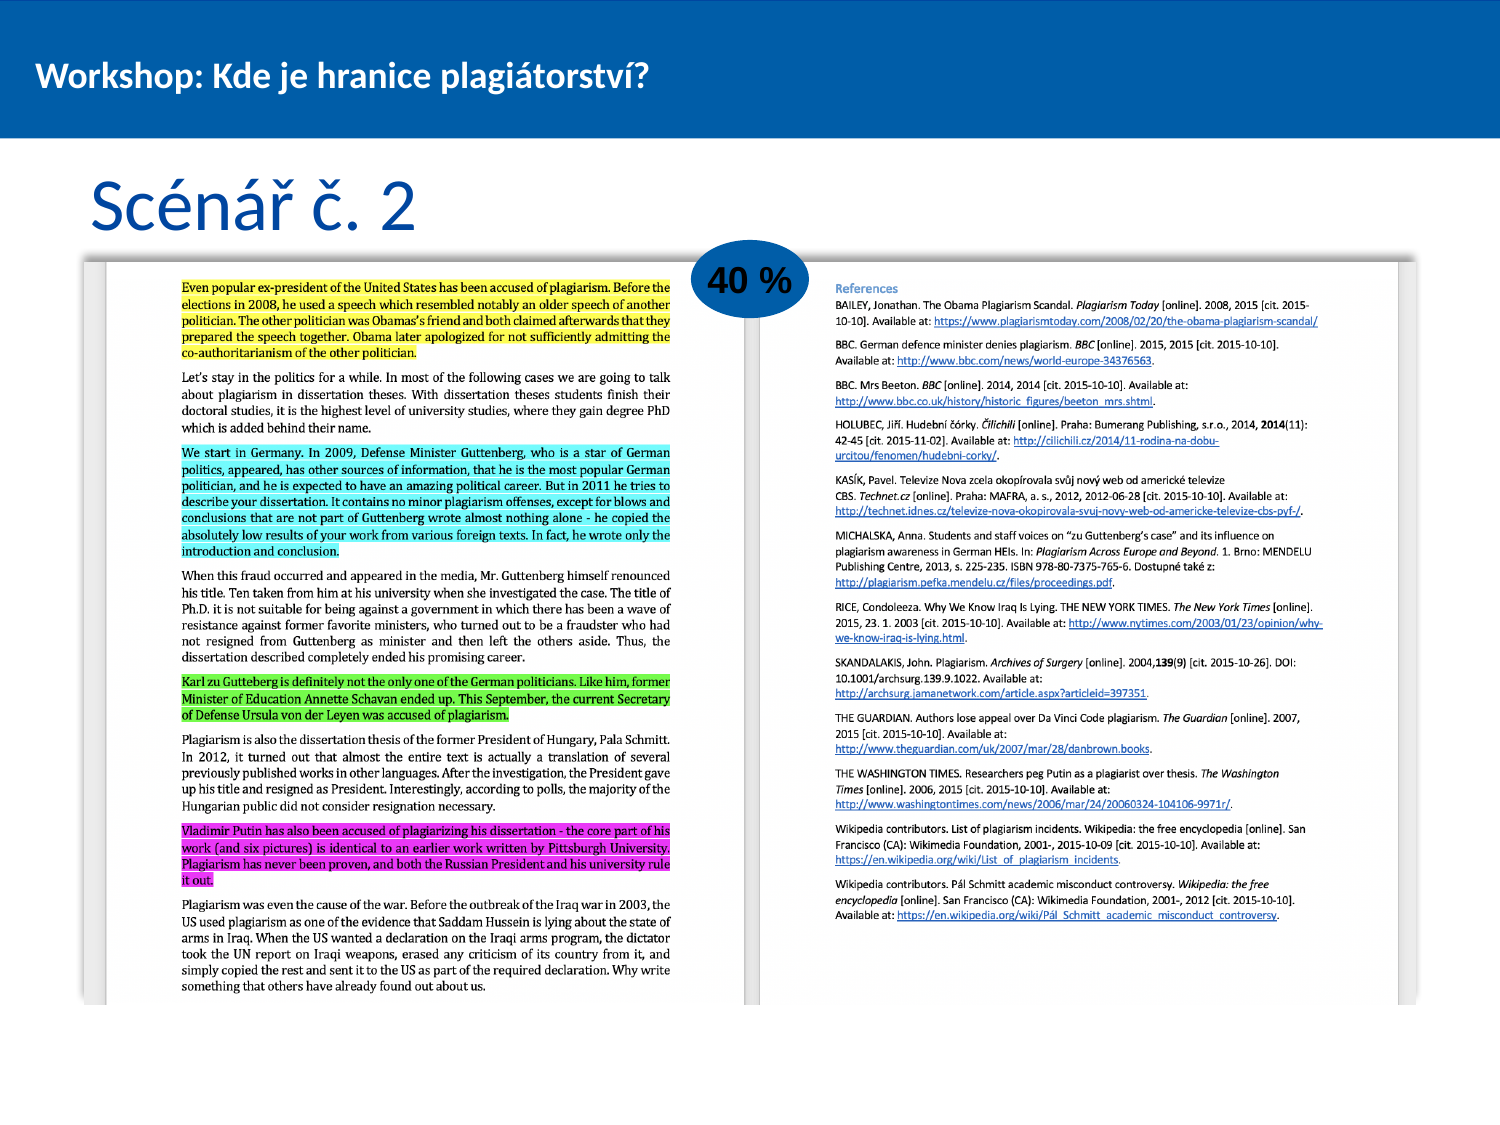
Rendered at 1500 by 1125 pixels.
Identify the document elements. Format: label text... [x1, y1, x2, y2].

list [84, 262, 1416, 1006]
text_box 40 % [697, 239, 803, 261]
title Scénář č. 2 [75, 156, 1343, 244]
